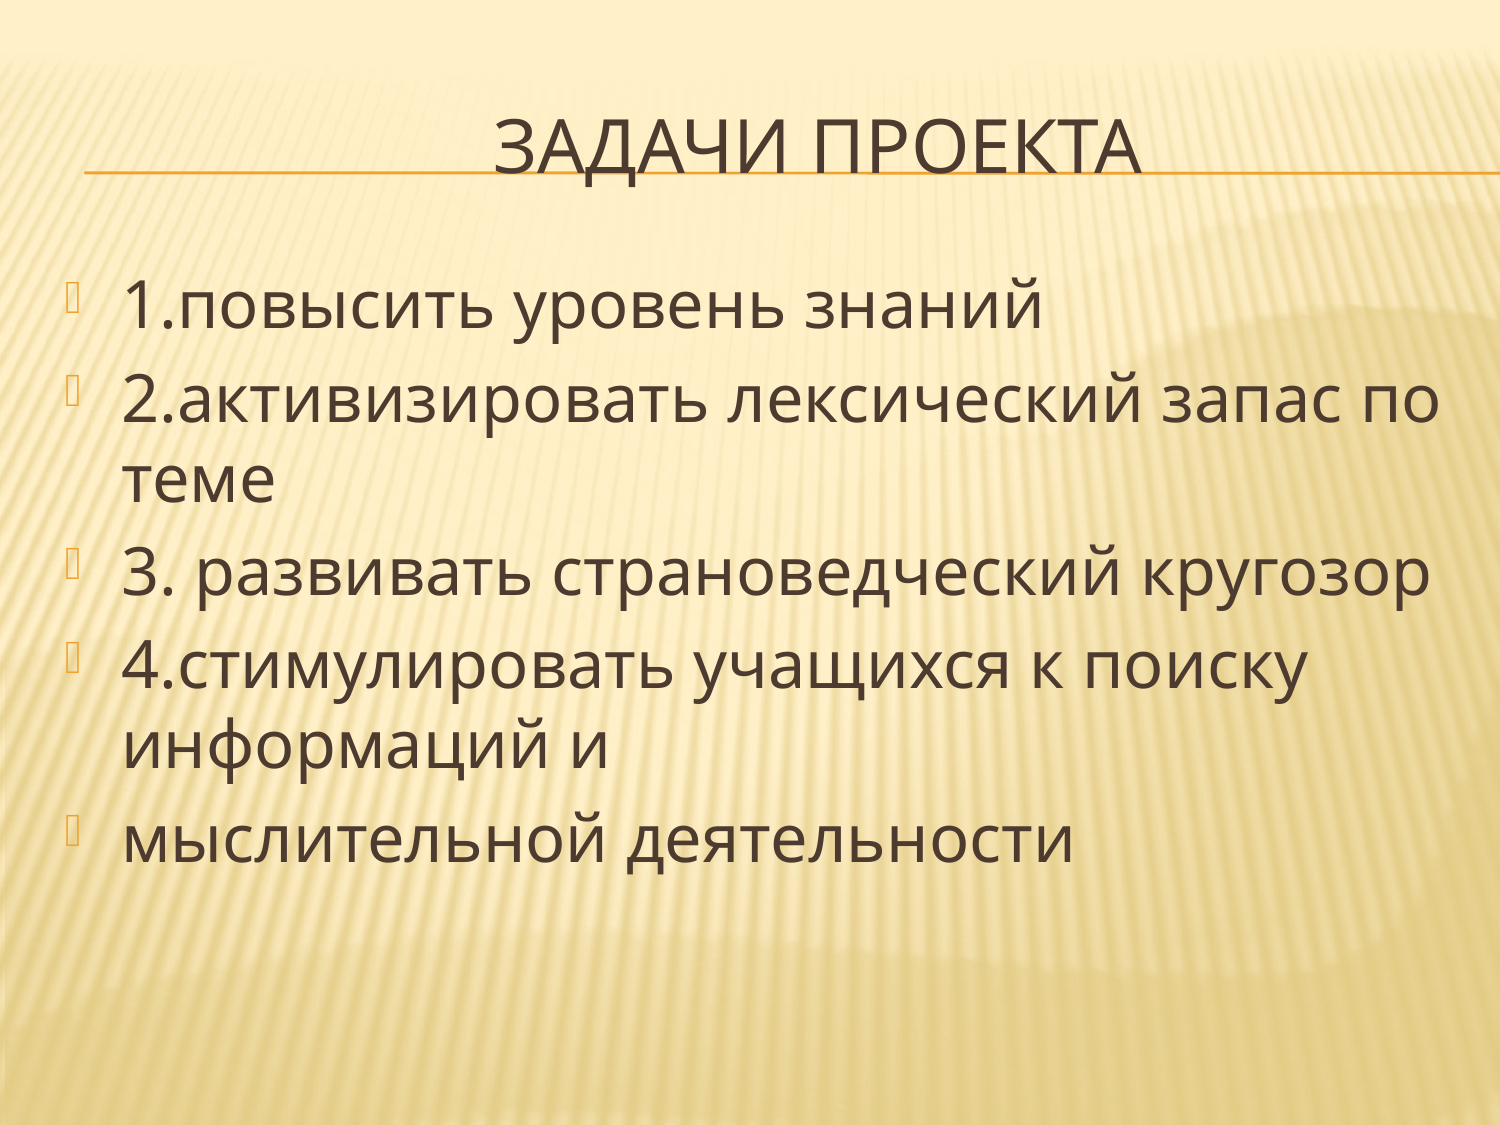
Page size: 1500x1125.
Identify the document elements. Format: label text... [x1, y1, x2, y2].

list 1.повысить уровень знаний 2.активизировать лексический запас по теме 3. развивать страноведческий кругозор 4.стимулировать учащихся к поиску информаций и мыслительной деятельности [50, 254, 1475, 998]
title Задачи проекта [50, 75, 1475, 213]
